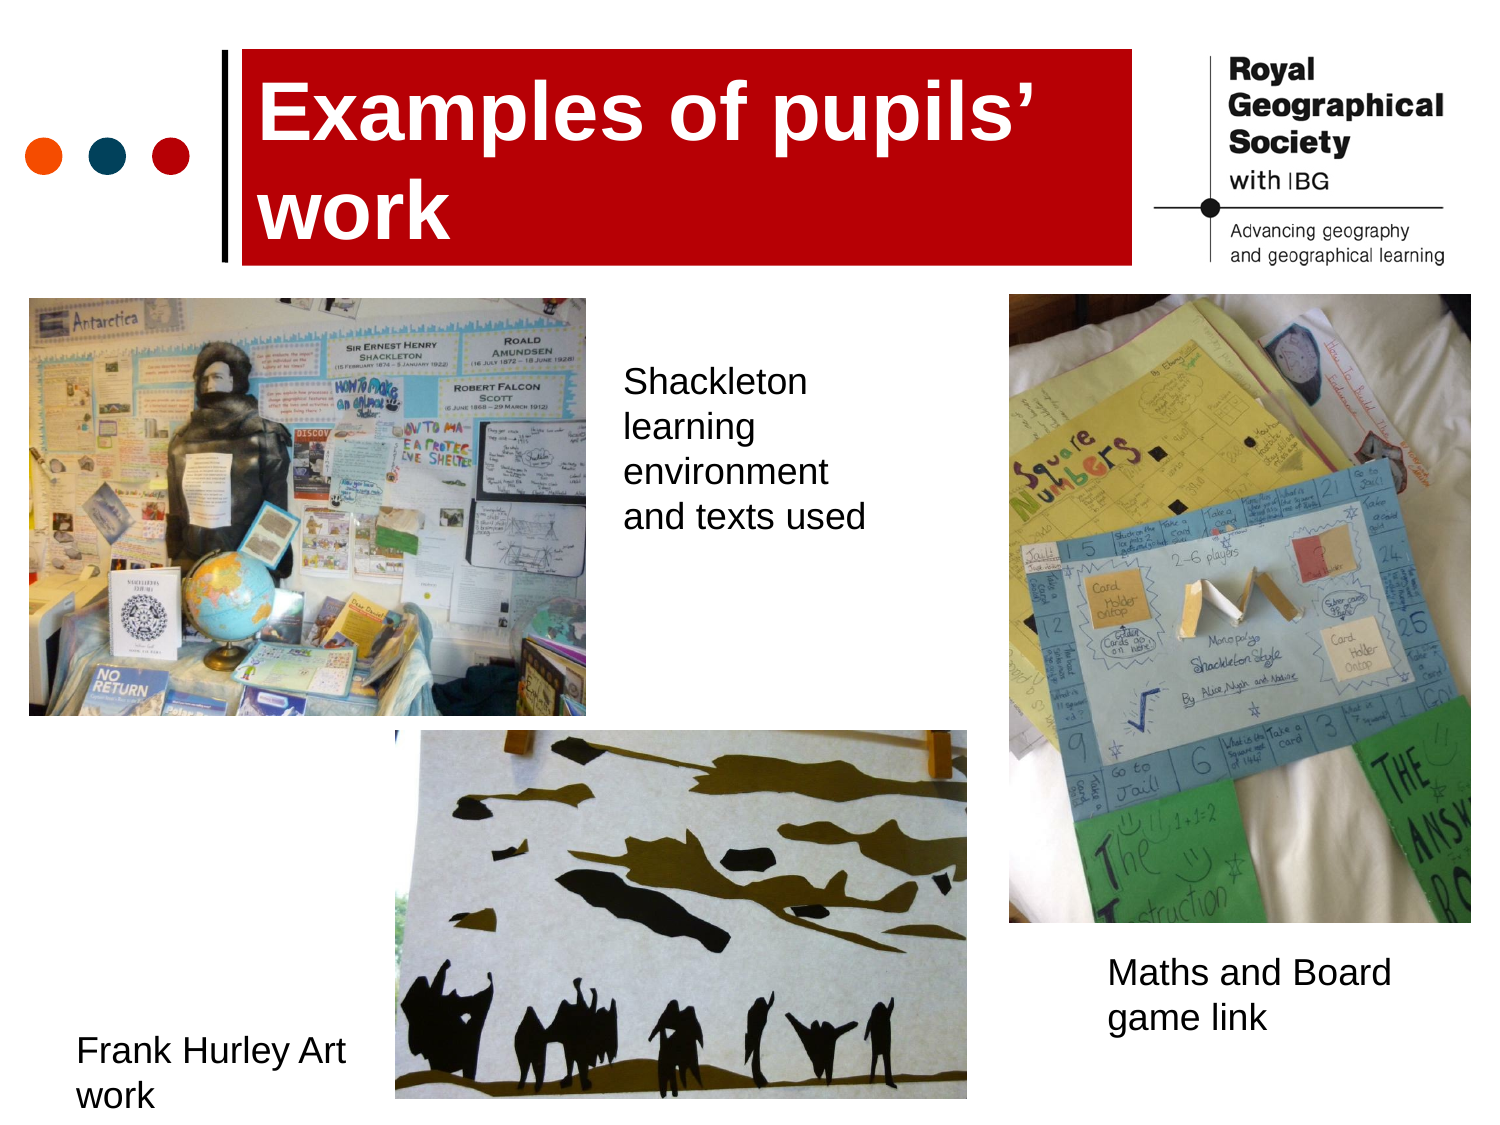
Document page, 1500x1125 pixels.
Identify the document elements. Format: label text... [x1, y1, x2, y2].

text_box Maths and Board game link [1092, 940, 1439, 1046]
picture [1151, 51, 1451, 268]
picture [29, 298, 586, 717]
picture [1009, 294, 1471, 923]
text_box Frank Hurley Art work [61, 1018, 393, 1124]
text_box Examples of pupils’ work [242, 49, 1132, 266]
picture [395, 729, 967, 1099]
text_box Shackleton learning environment and texts used [608, 349, 904, 545]
